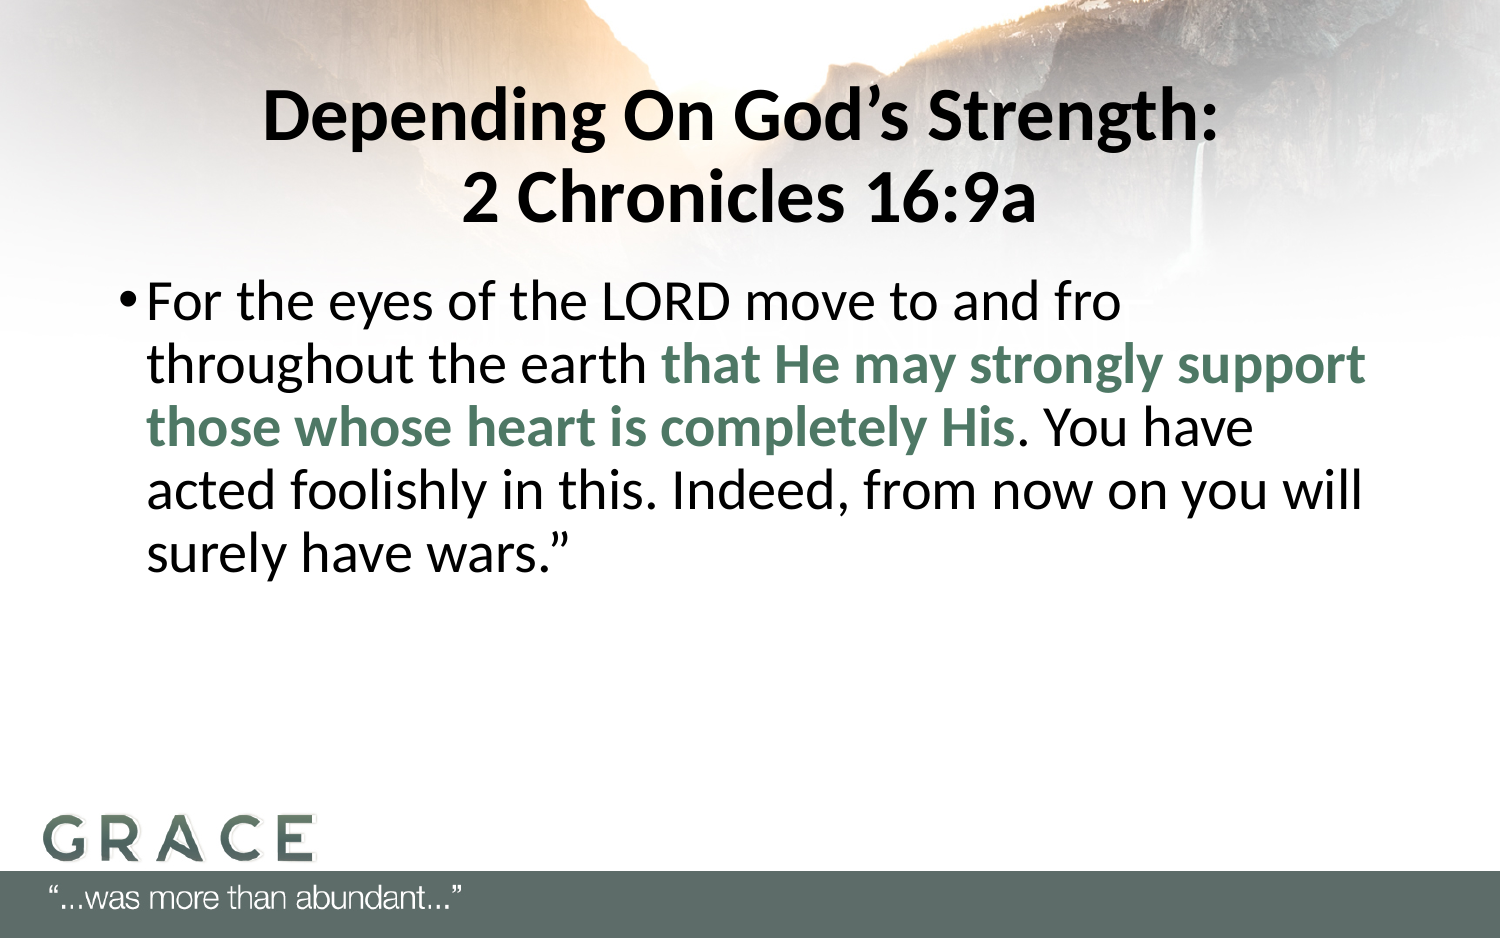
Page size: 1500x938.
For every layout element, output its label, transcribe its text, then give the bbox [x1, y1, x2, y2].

picture [0, 0, 1500, 938]
title Depending On God’s Strength: 2 Chronicles 16:9a [103, 65, 1397, 248]
list For the eyes of the Lord move to and fro throughout the earth that He may strongly support those whose heart is completely His. You have acted foolishly in this. Indeed, from now on you will surely have wars.” [103, 262, 1397, 858]
